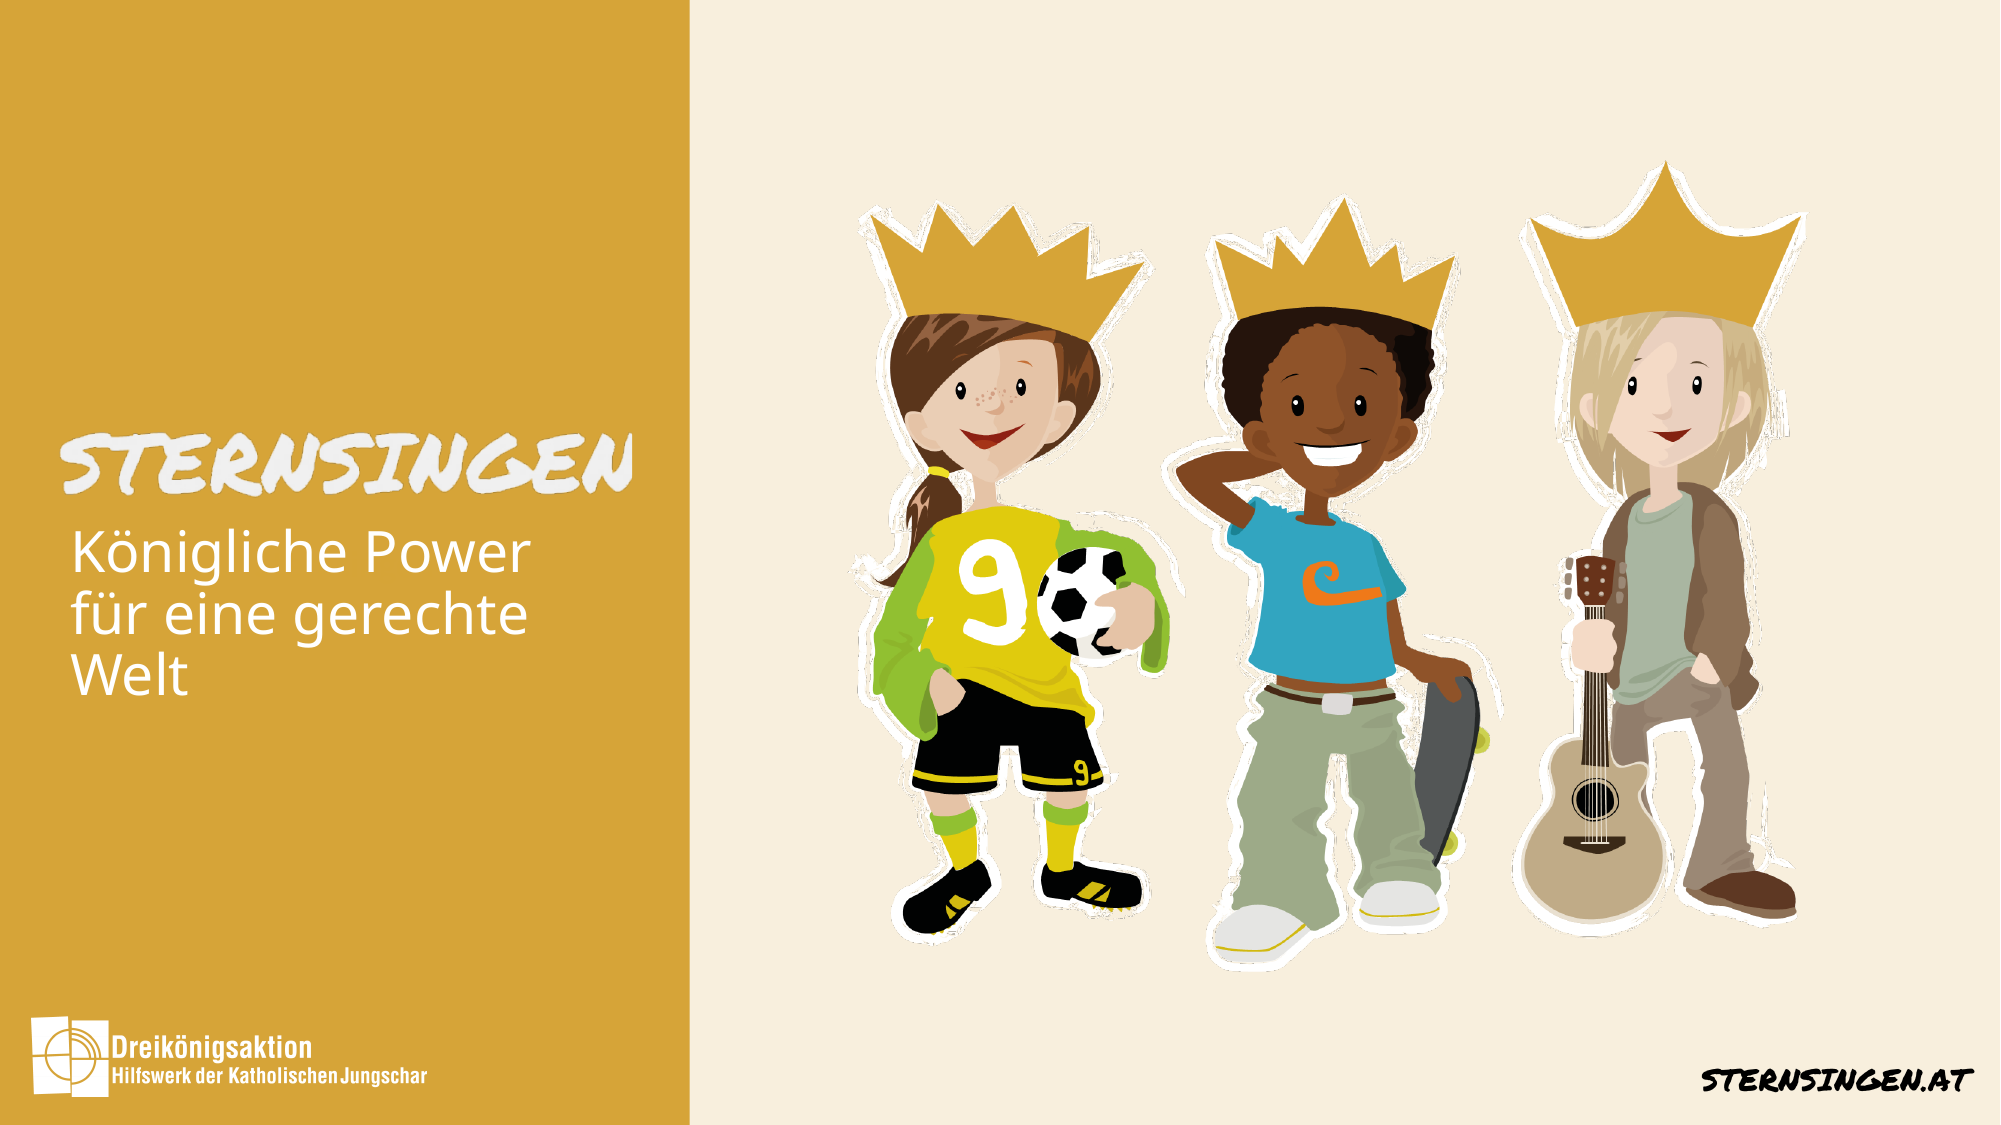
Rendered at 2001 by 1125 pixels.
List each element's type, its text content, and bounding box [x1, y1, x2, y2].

text_box Sternsingen [0, 0, 691, 1125]
title Königliche Power für eine gerechte Welt [55, 566, 575, 717]
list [847, 159, 1812, 972]
picture [31, 1016, 427, 1097]
picture [9, 402, 633, 566]
picture [1682, 1056, 1988, 1118]
